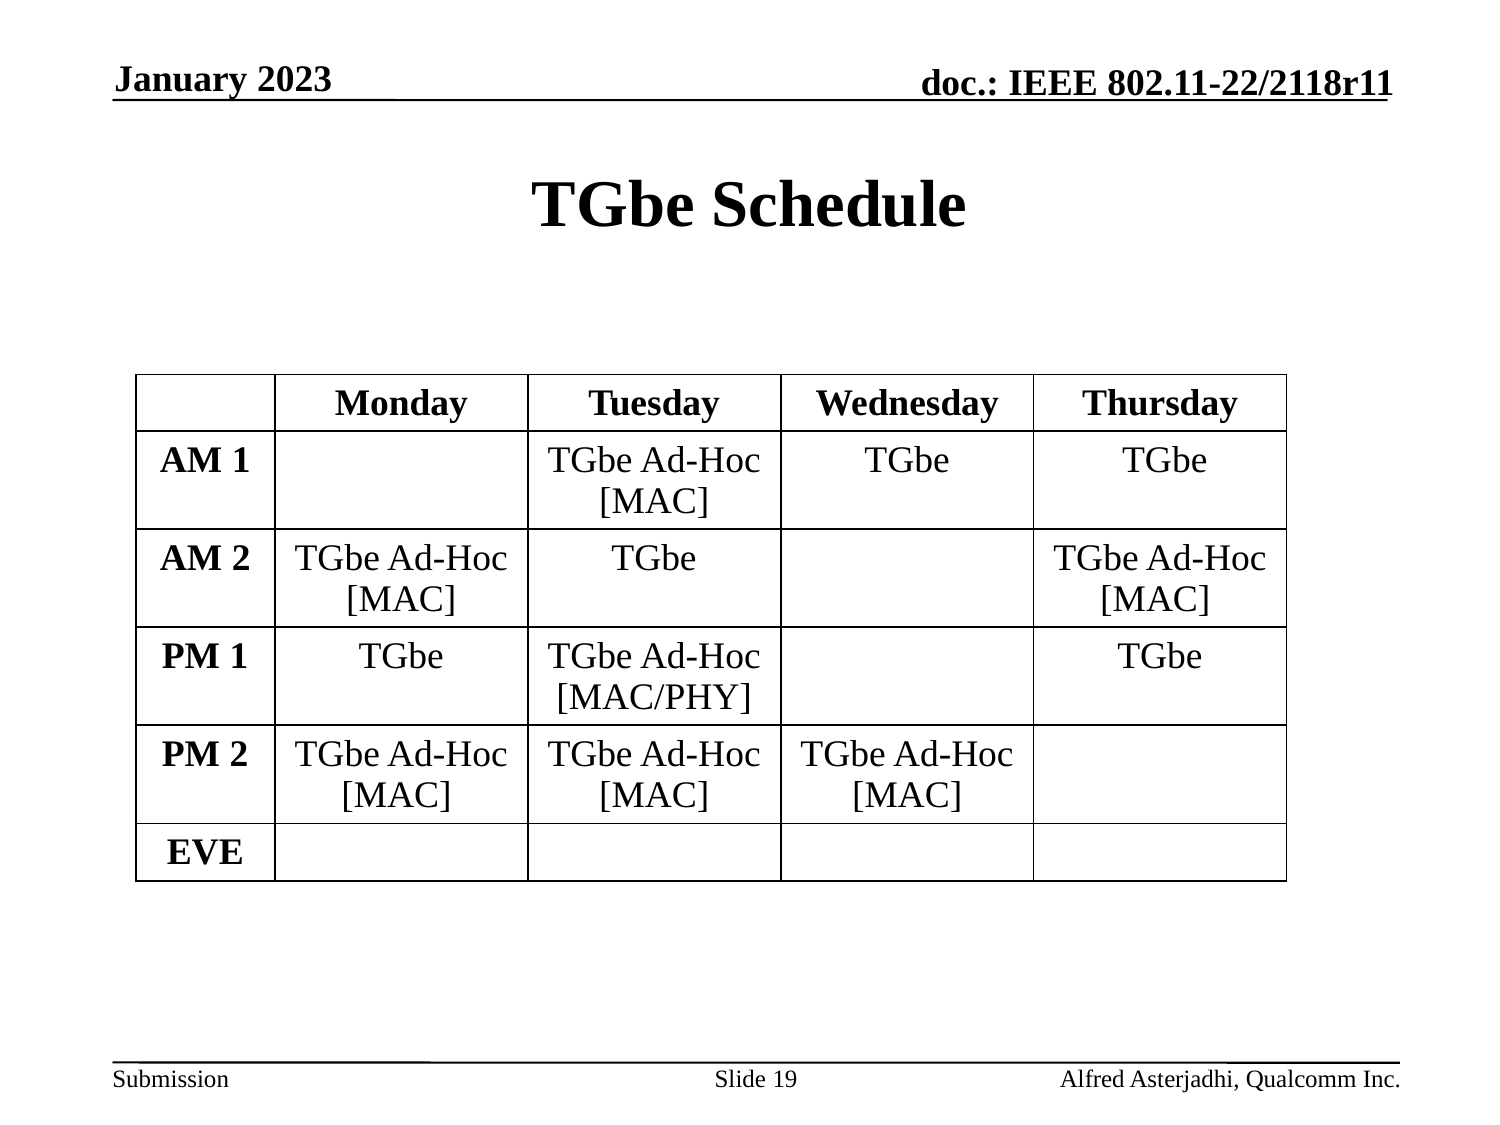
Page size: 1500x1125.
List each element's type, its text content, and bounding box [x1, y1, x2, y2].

table_cell [782, 530, 1033, 626]
table_cell TGbe [276, 628, 527, 724]
table_cell TGbe Ad-Hoc [MAC] [529, 432, 780, 528]
title TGbe Schedule [112, 112, 1388, 288]
table_cell TGbe Ad-Hoc [MAC] [1034, 530, 1286, 626]
table_header Thursday [1034, 375, 1286, 430]
footer Alfred Asterjadhi, Qualcomm Inc. [878, 1061, 1402, 1093]
table_header Tuesday [529, 375, 780, 430]
table_header Wednesday [782, 375, 1033, 430]
table_cell [782, 824, 1033, 880]
table_cell TGbe [782, 432, 1033, 528]
table_cell PM 2 [137, 726, 274, 823]
table_cell AM 1 [137, 432, 274, 528]
table_cell TGbe [1034, 432, 1286, 528]
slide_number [114, 54, 423, 100]
table_cell TGbe Ad-Hoc [MAC/PHY] [529, 628, 780, 724]
table_cell [1034, 824, 1286, 880]
table_cell EVE [137, 824, 274, 880]
table_cell [782, 628, 1033, 724]
table_cell TGbe [529, 530, 780, 626]
table_cell [276, 824, 527, 880]
table_cell TGbe Ad-Hoc [MAC] [782, 726, 1033, 823]
table_cell [1034, 726, 1286, 823]
table_cell TGbe [1034, 628, 1286, 724]
table_cell [529, 824, 780, 880]
table_header [137, 375, 274, 430]
table_cell PM 1 [137, 628, 274, 724]
table_cell [276, 432, 527, 528]
table_cell AM 2 [137, 530, 274, 626]
table_cell TGbe Ad-Hoc [MAC] [276, 530, 527, 626]
table_cell TGbe Ad-Hoc [MAC] [529, 726, 780, 823]
table_cell TGbe Ad-Hoc [MAC] [276, 726, 527, 823]
table_header Monday [276, 375, 527, 430]
slide_number Slide 19 [712, 1061, 800, 1123]
